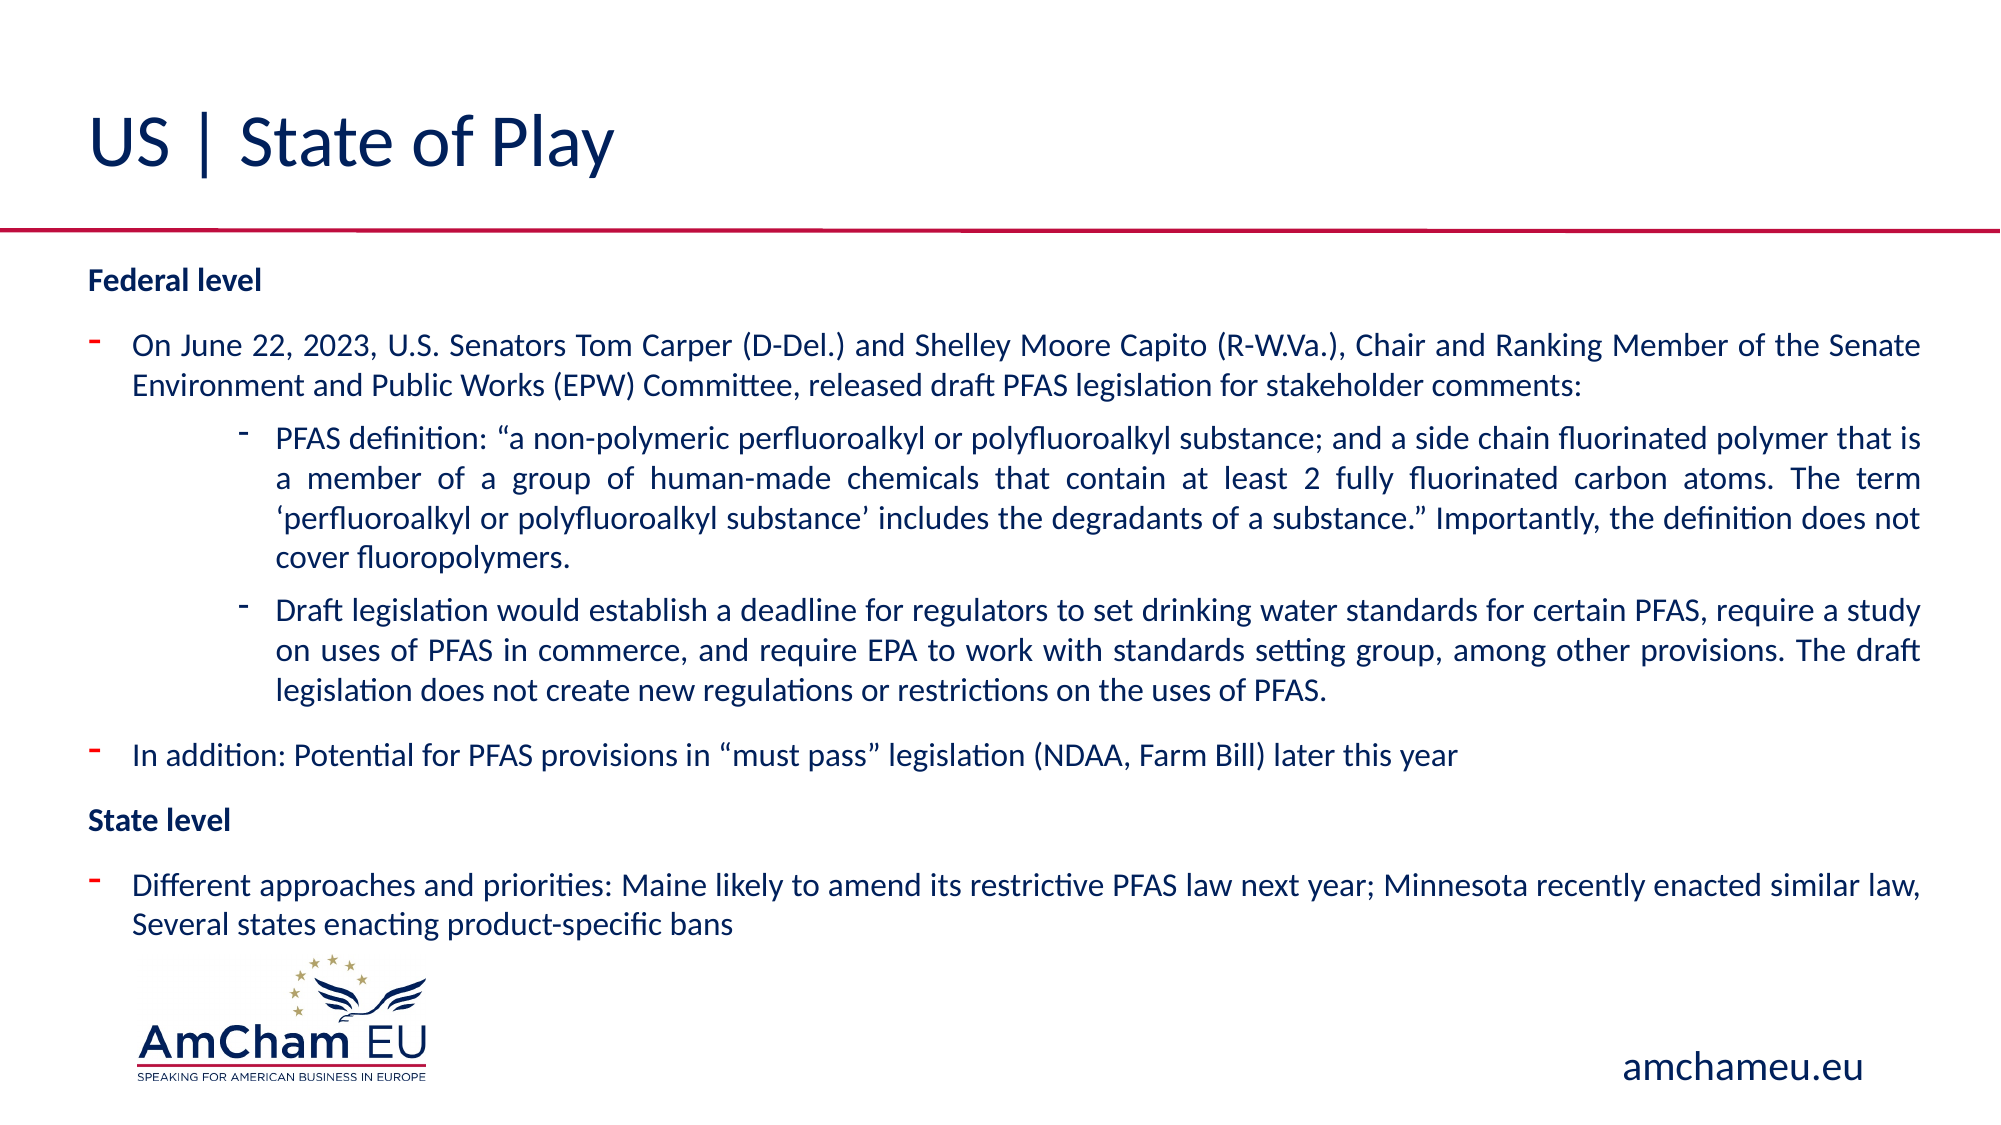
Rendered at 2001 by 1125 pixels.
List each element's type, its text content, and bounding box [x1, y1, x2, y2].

picture [137, 954, 426, 1081]
text_box Federal level On June 22, 2023, U.S. Senators Tom Carper (D-Del.) and Shelley Moore Capito (R-W.Va.), Chair and Ranking Member of the Senate Environment and Public Works (EPW) Committee, released draft PFAS legislation for stakeholder comments: PFAS definition: “a non-polymeric perfluoroalkyl or polyfluoroalkyl substance; and a side chain fluorinated polymer that is a member of a group of human-made chemicals that contain at least 2 fully fluorinated carbon atoms. The term ‘perfluoroalkyl or polyfluoroalkyl substance’ includes the degradants of a substance.” Importantly, the definition does not cover fluoropolymers. Draft legislation would establish a deadline for regulators to set drinking water standards for certain PFAS, require a study on uses of PFAS in commerce, and require EPA to work with standards setting group, among other provisions. The draft legislation does not create new regulations or restrictions on the uses of PFAS. In addition: Potential for PFAS provisions in “must pass” legislation (NDAA, Farm Bill) later this year State level Different approaches and priorities: Maine likely to amend its restrictive PFAS law next year; Minnesota recently enacted similar law, Several states enacting product-specific bans [73, 251, 1939, 948]
title US | State of Play [73, 33, 1799, 251]
